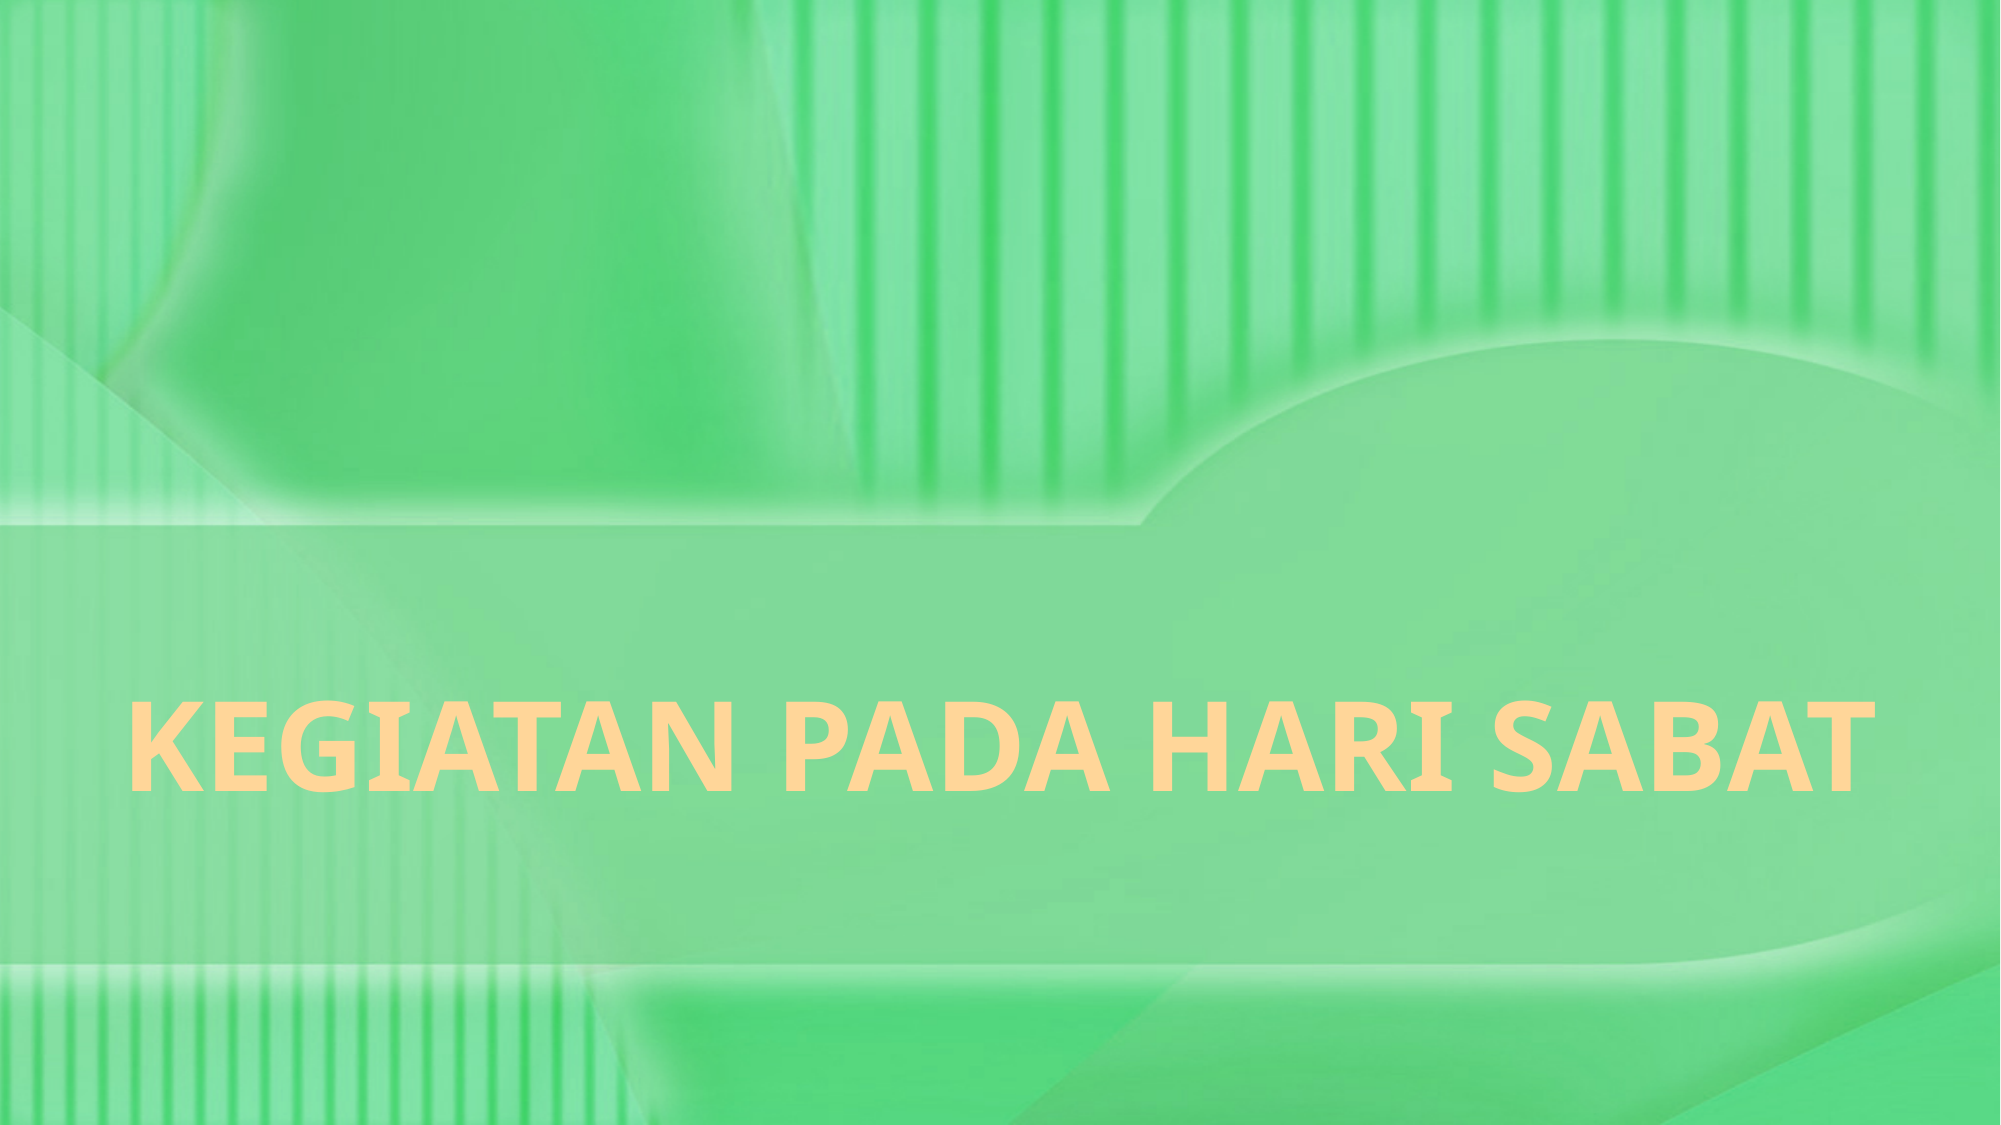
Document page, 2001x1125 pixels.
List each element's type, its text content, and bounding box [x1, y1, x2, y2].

picture [0, 0, 2001, 1125]
text_box KEGIATAN PADA HARI SABAT [0, 658, 2000, 824]
